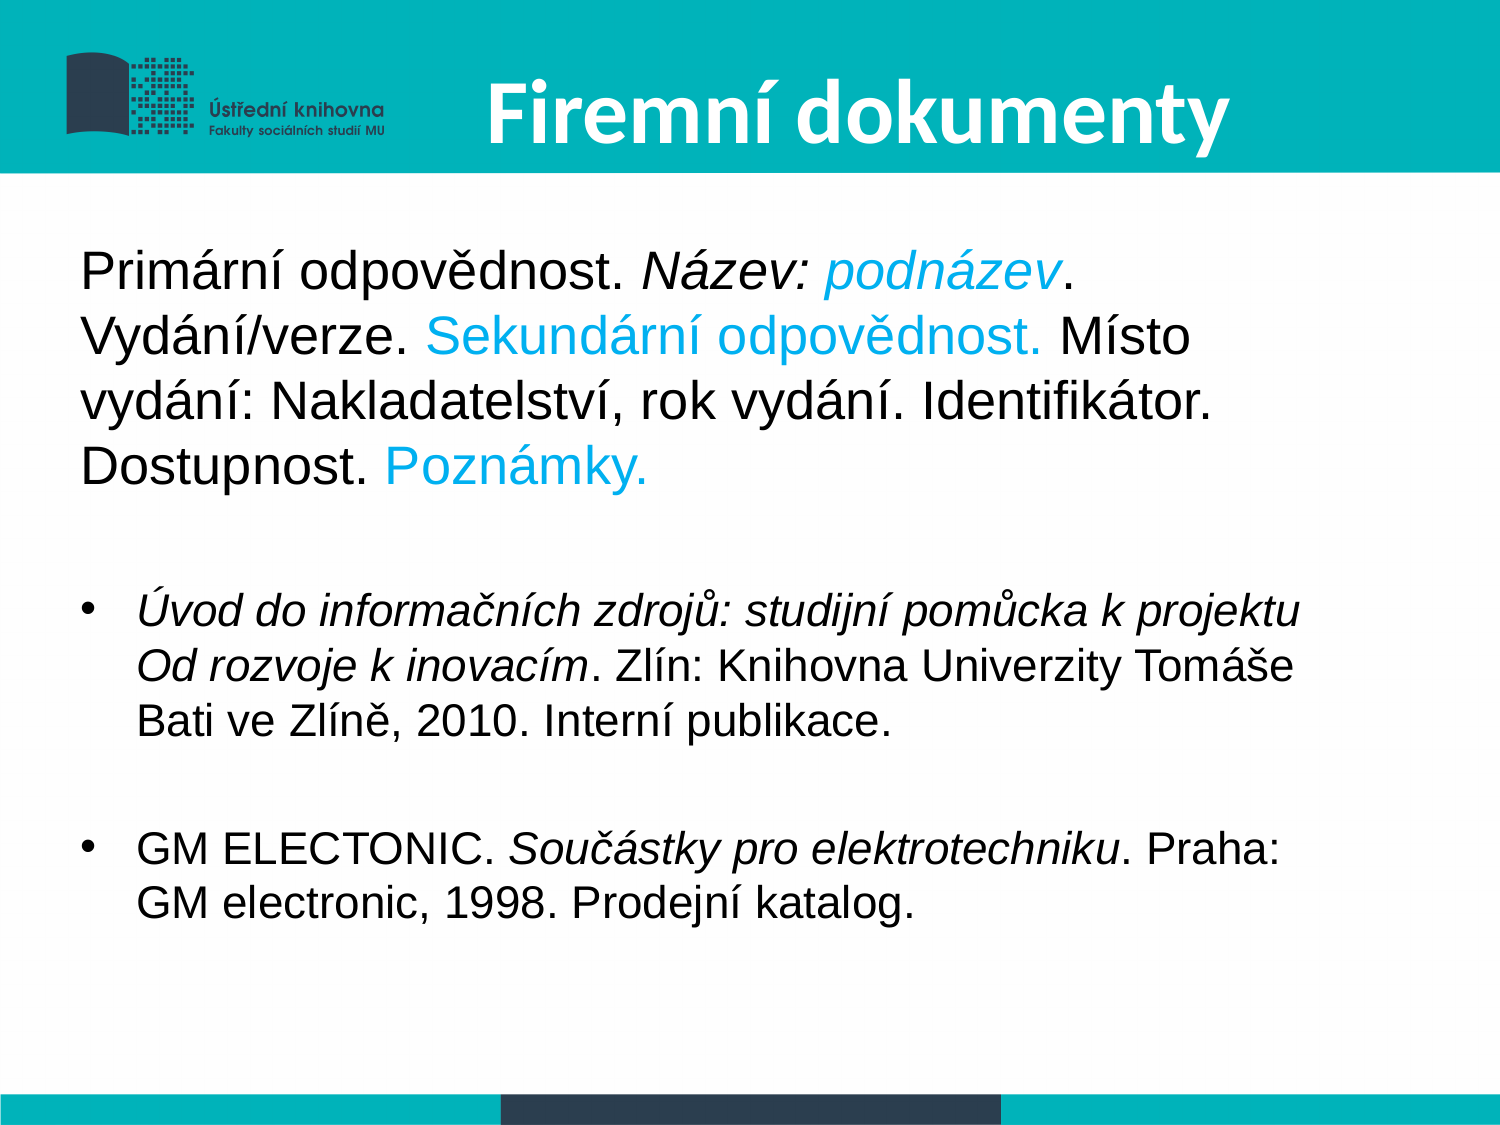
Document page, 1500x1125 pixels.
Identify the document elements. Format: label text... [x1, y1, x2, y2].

list Primární odpovědnost. Název: podnázev. Vydání/verze. Sekundární odpovědnost. Místo vydání: Nakladatelství, rok vydání. Identifikátor. Dostupnost. Poznámky. Úvod do informačních zdrojů: studijní pomůcka k projektu Od rozvoje k inovacím. Zlín: Knihovna Univerzity Tomáše Bati ve Zlíně, 2010. Interní publikace. GM ELECTONIC. Součástky pro elektrotechniku. Praha: GM electronic, 1998. Prodejní katalog. [64, 227, 1341, 1071]
picture [0, 0, 1500, 1125]
title Firemní dokumenty [301, 30, 1418, 183]
